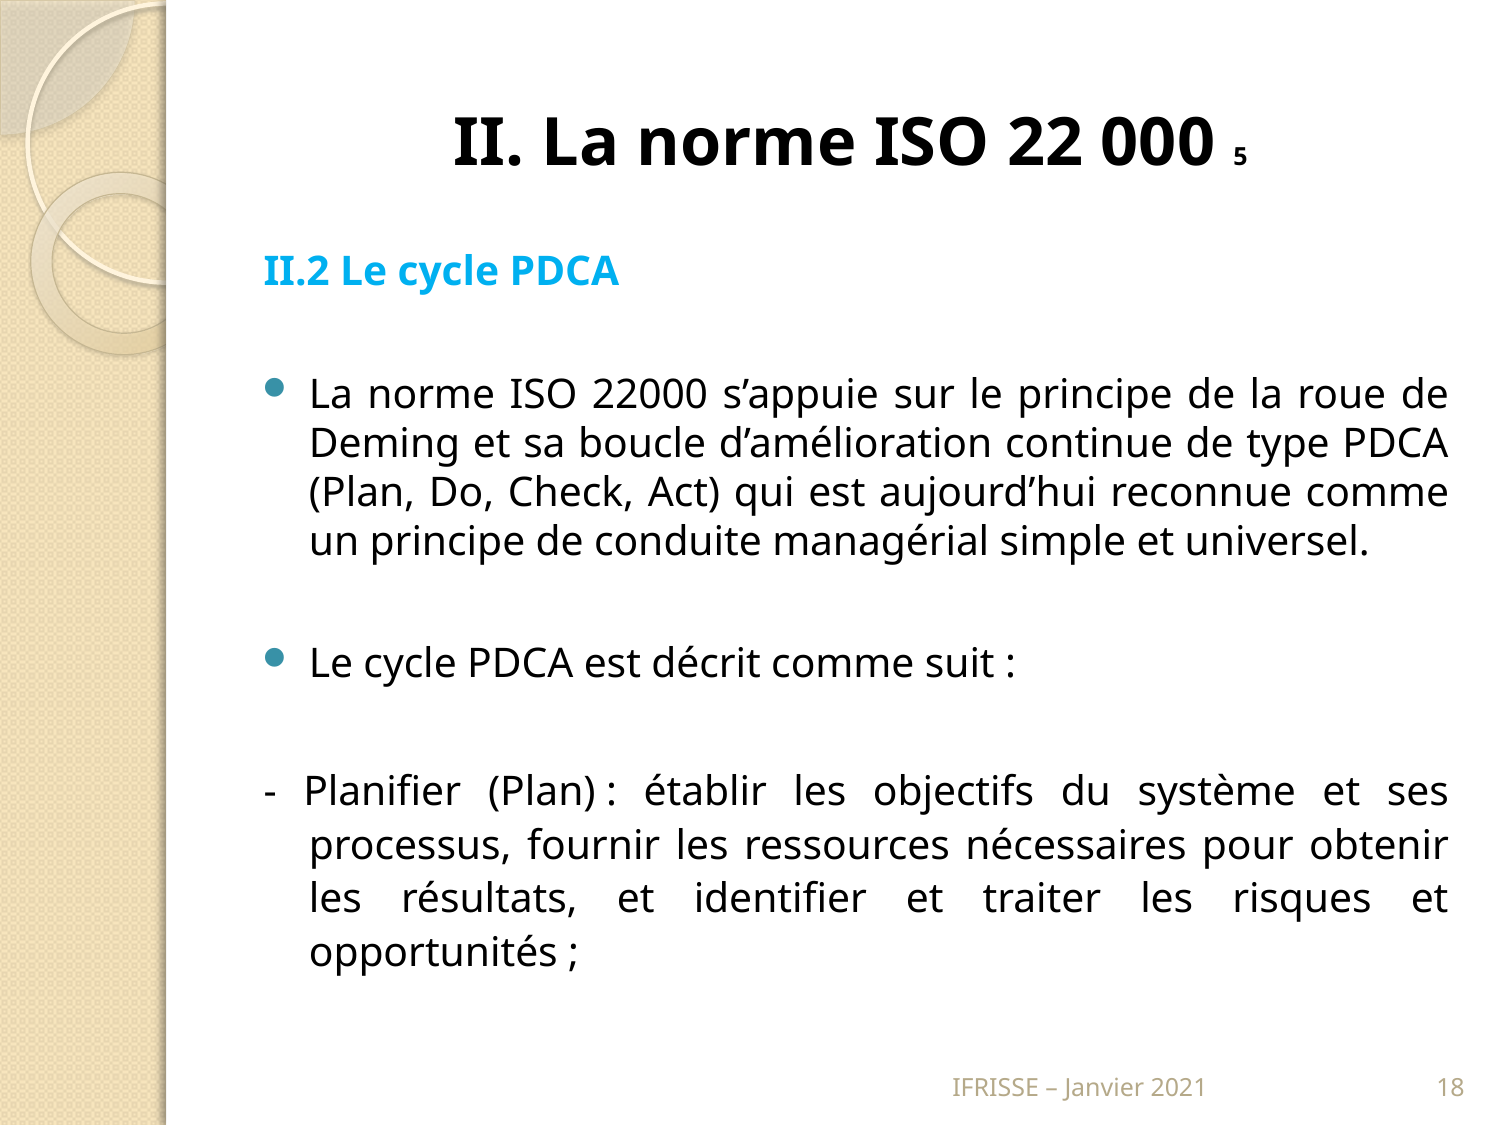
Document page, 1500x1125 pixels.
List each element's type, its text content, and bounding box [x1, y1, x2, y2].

footer IFRISSE – Janvier 2021 [937, 1034, 1413, 1113]
list II.2 Le cycle PDCA La norme ISO 22000 s’appuie sur le principe de la roue de Deming et sa boucle d’amélioration continue de type PDCA (Plan, Do, Check, Act) qui est aujourd’hui reconnue comme un principe de conduite managérial simple et universel. Le cycle PDCA est décrit comme suit : - Planifier (Plan) : établir les objectifs du système et ses processus, fournir les ressources nécessaires pour obtenir les résultats, et identifier et traiter les risques et opportunités ; [235, 237, 1466, 1025]
title II. La norme ISO 22 000 5 [235, 45, 1466, 233]
slide_number 18 [1413, 1034, 1488, 1113]
